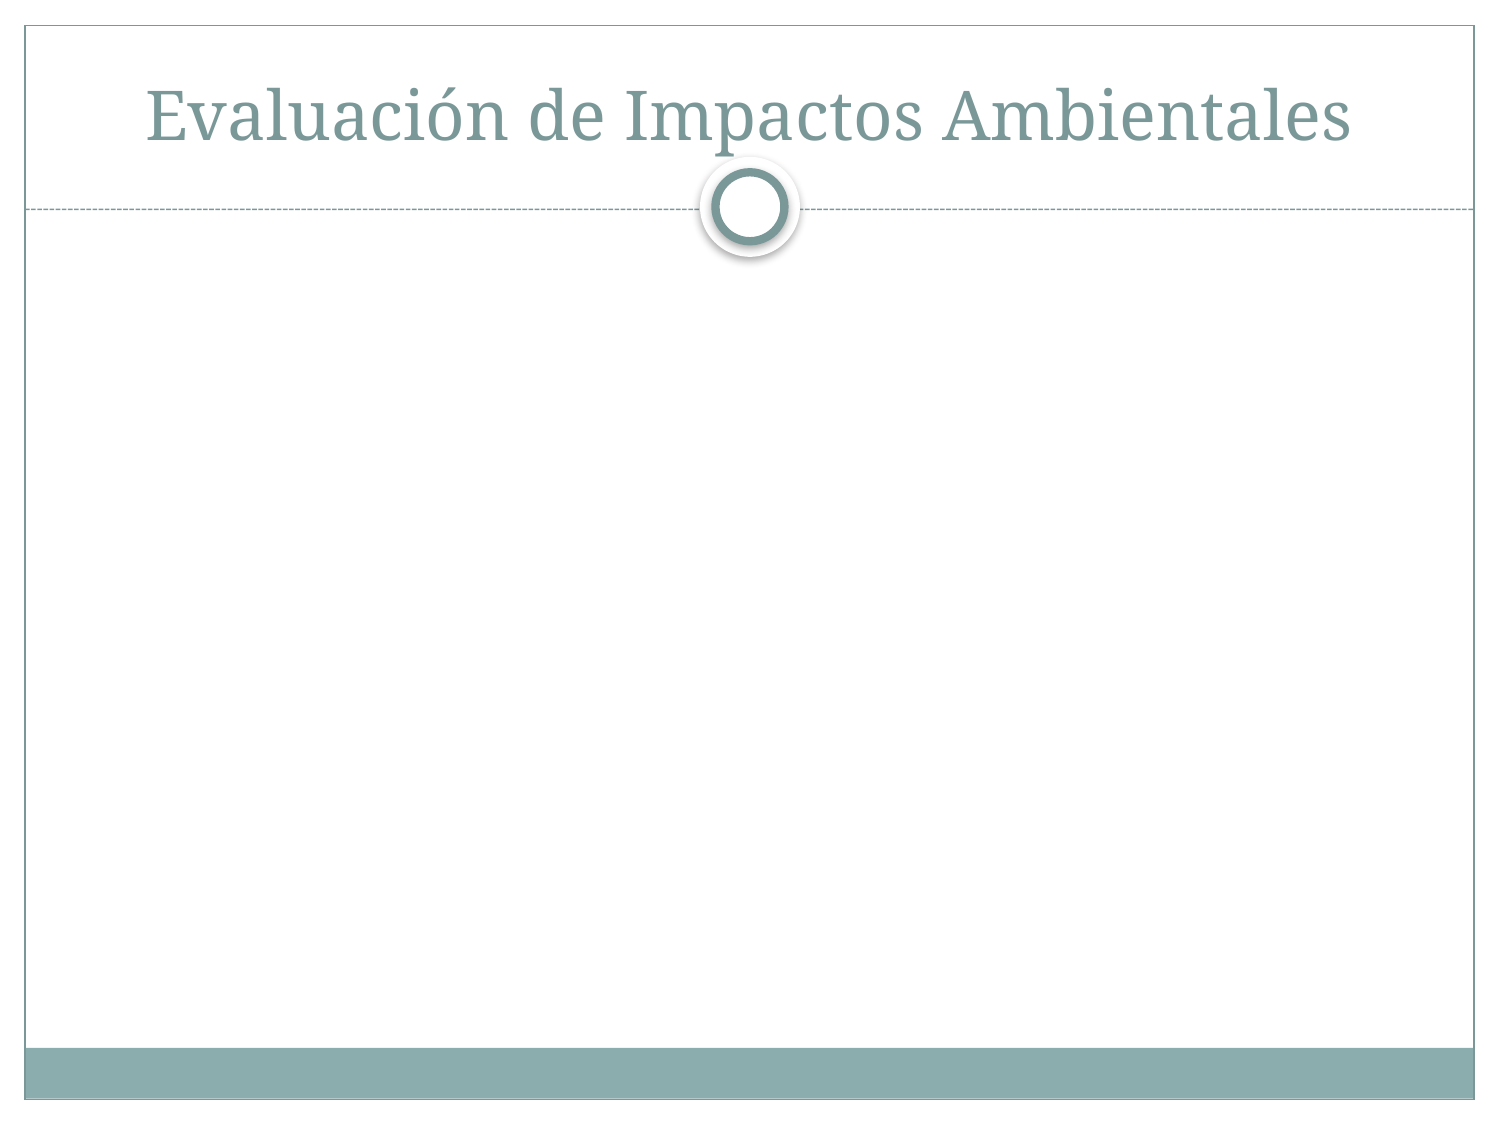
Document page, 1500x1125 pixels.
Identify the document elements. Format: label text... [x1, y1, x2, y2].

title Evaluación de Impactos Ambientales [49, 37, 1450, 162]
